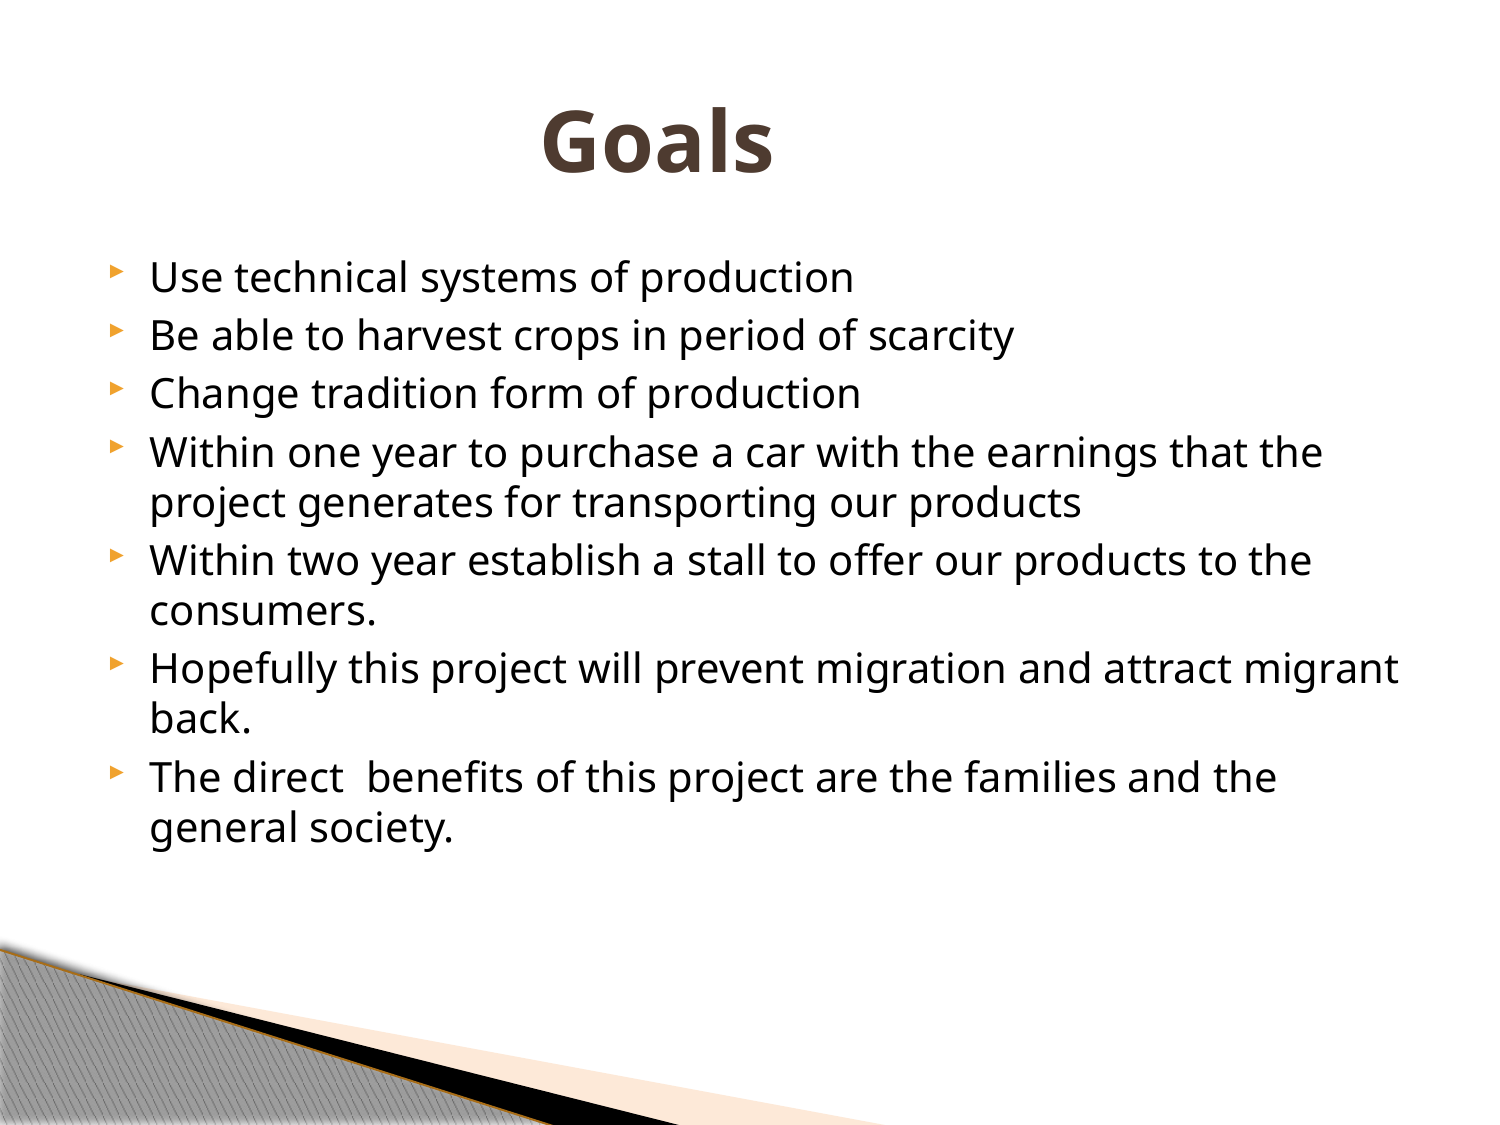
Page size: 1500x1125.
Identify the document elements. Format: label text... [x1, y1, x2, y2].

title Goals [75, 45, 1425, 233]
list Use technical systems of production Be able to harvest crops in period of scarcity Change tradition form of production Within one year to purchase a car with the earnings that the project generates for transporting our products Within two year establish a stall to offer our products to the consumers. Hopefully this project will prevent migration and attract migrant back. The direct benefits of this project are the families and the general society. [75, 243, 1425, 986]
